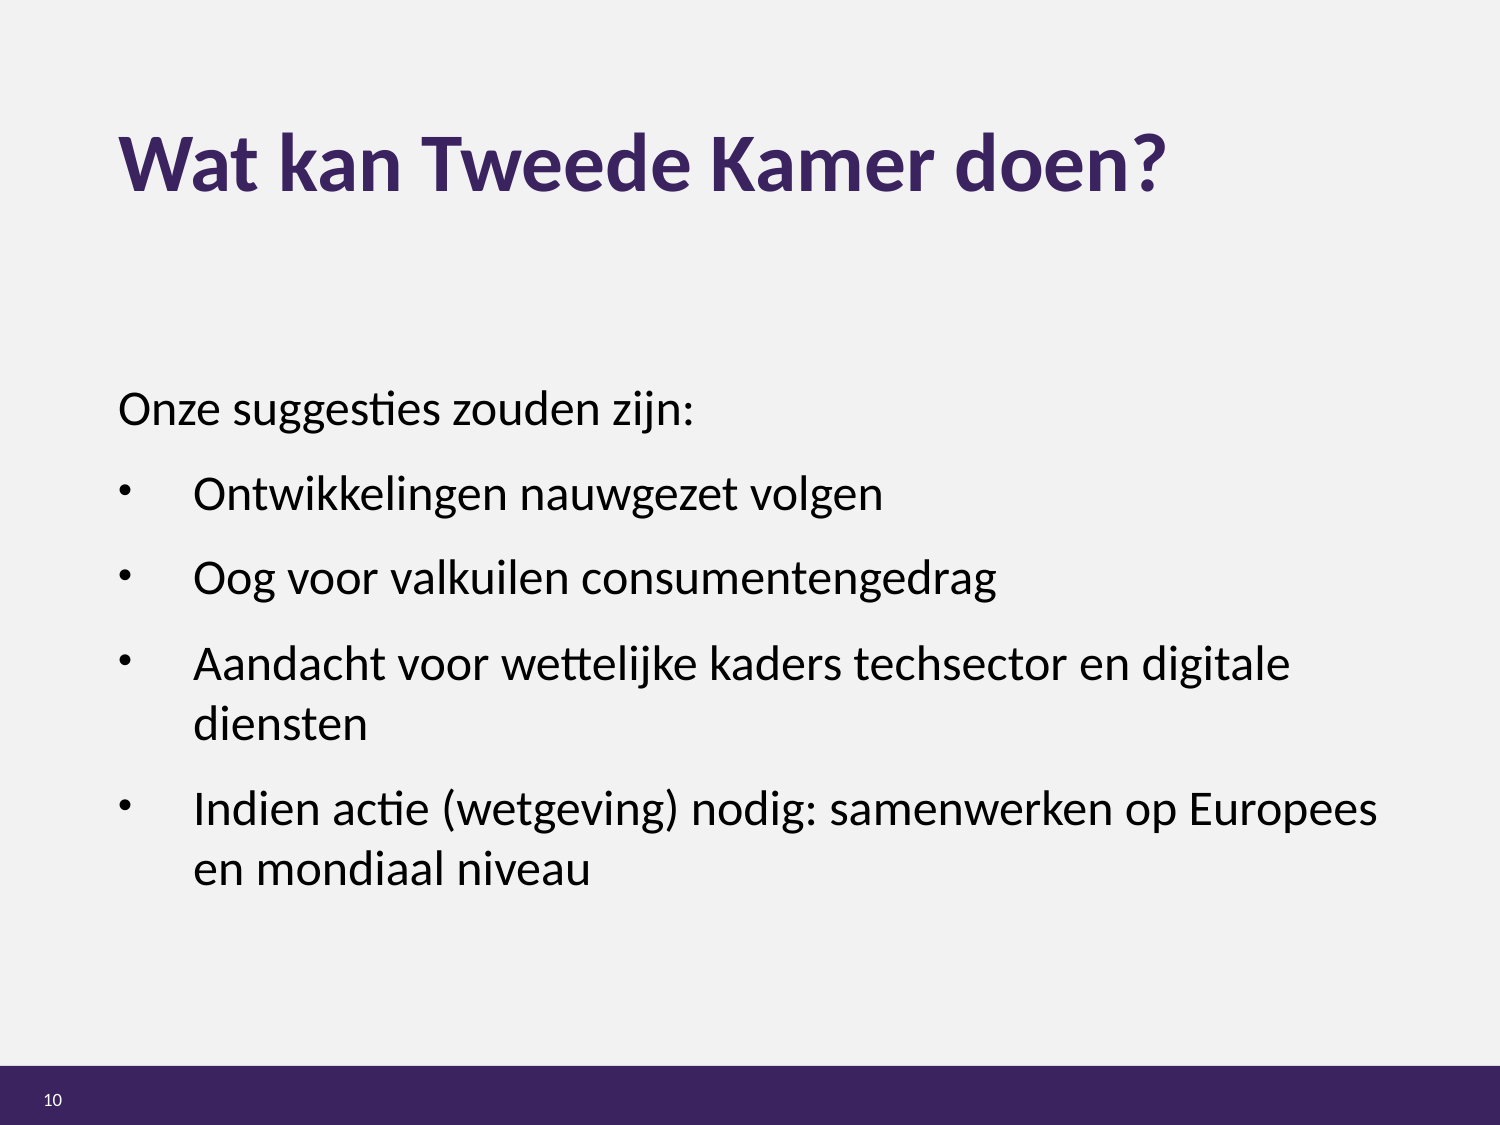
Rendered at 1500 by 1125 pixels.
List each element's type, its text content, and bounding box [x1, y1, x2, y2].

title Wat kan Tweede Kamer doen? [118, 102, 1382, 214]
slide_number 10 [43, 1087, 73, 1111]
list Onze suggesties zouden zijn: Ontwikkelingen nauwgezet volgen Oog voor valkuilen consumentengedrag Aandacht voor wettelijke kaders techsector en digitale diensten Indien actie (wetgeving) nodig: samenwerken op Europees en mondiaal niveau [118, 375, 1382, 1008]
